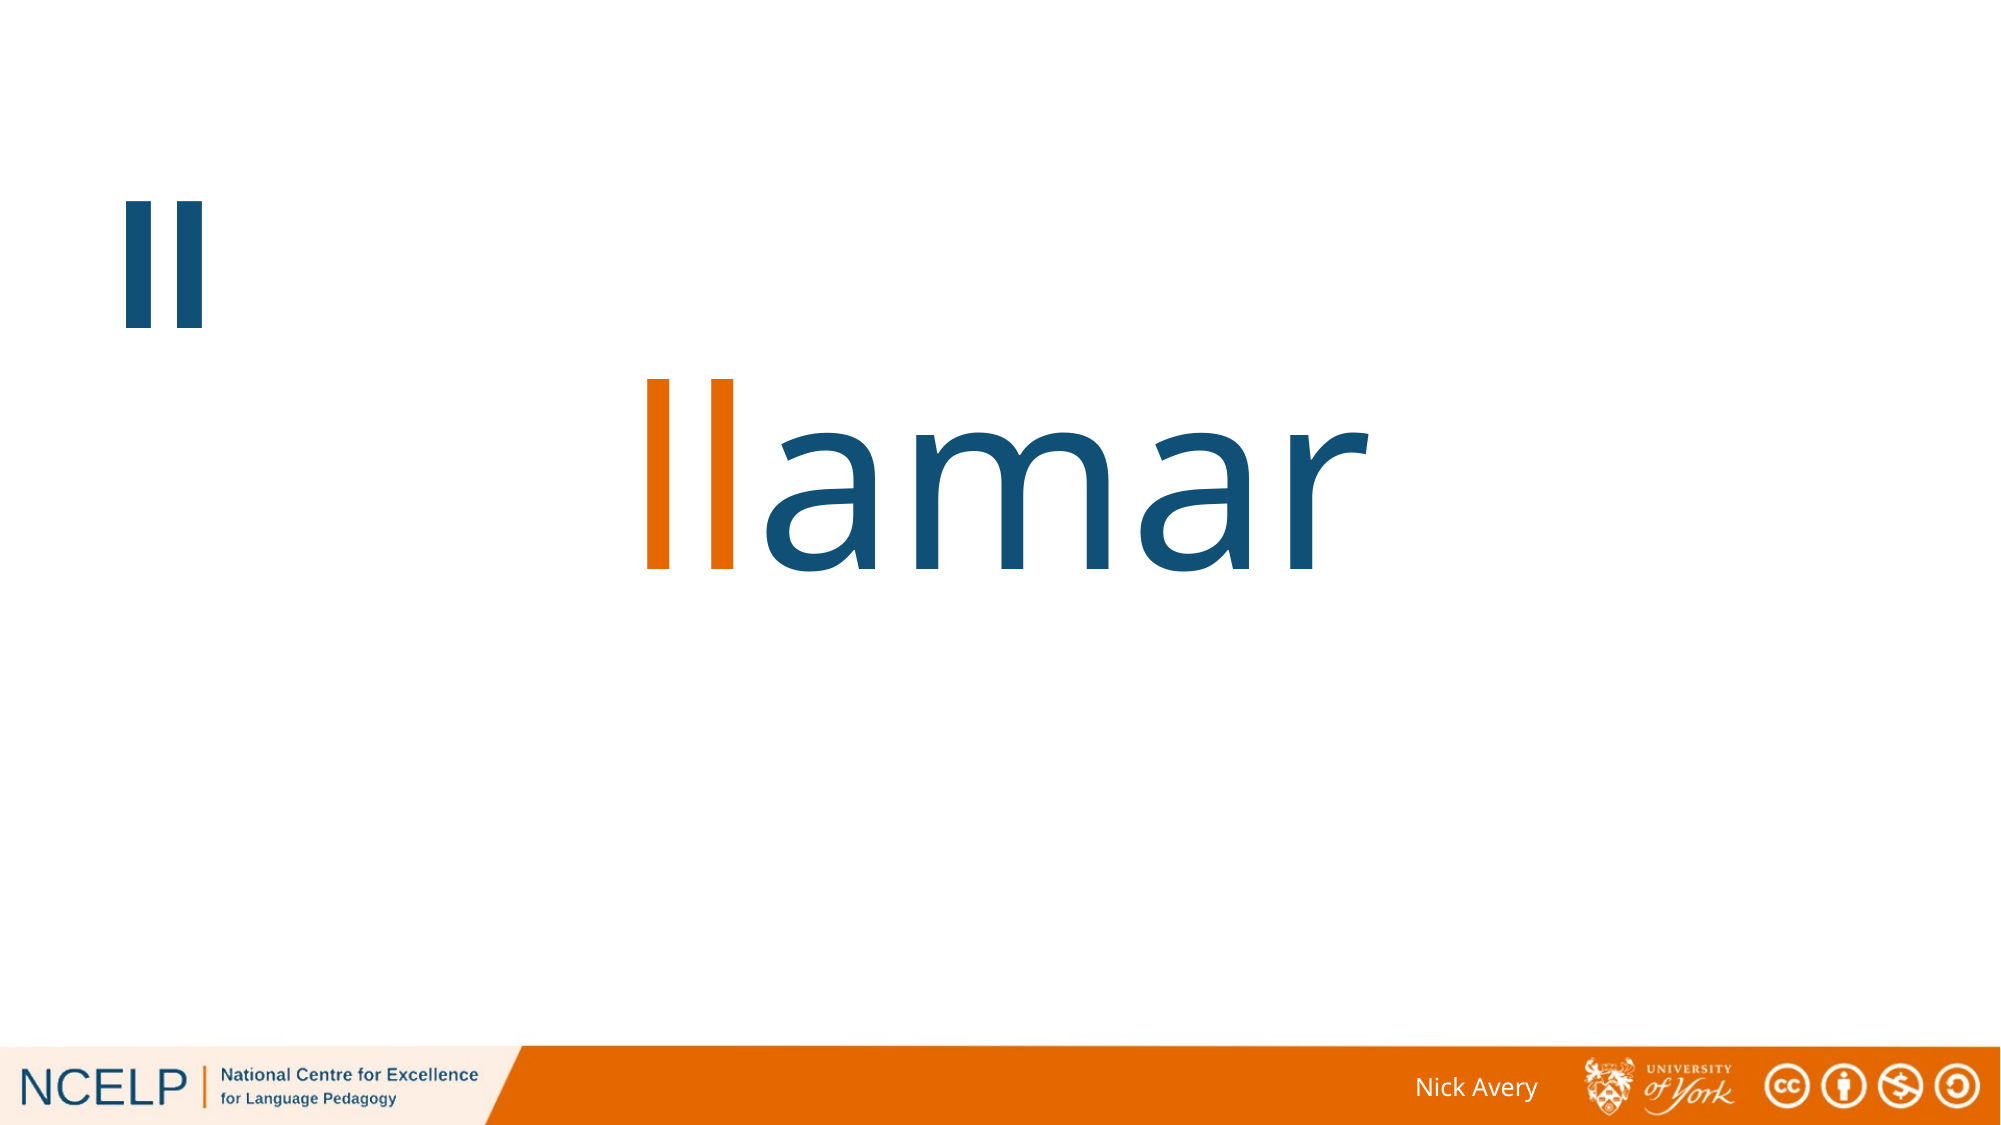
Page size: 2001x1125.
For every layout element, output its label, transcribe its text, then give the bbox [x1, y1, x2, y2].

text_box llamar [611, 312, 1389, 627]
title ll [0, 152, 1027, 371]
text_box Nick Avery [1400, 1064, 1967, 1109]
picture [0, 0, 2001, 1125]
